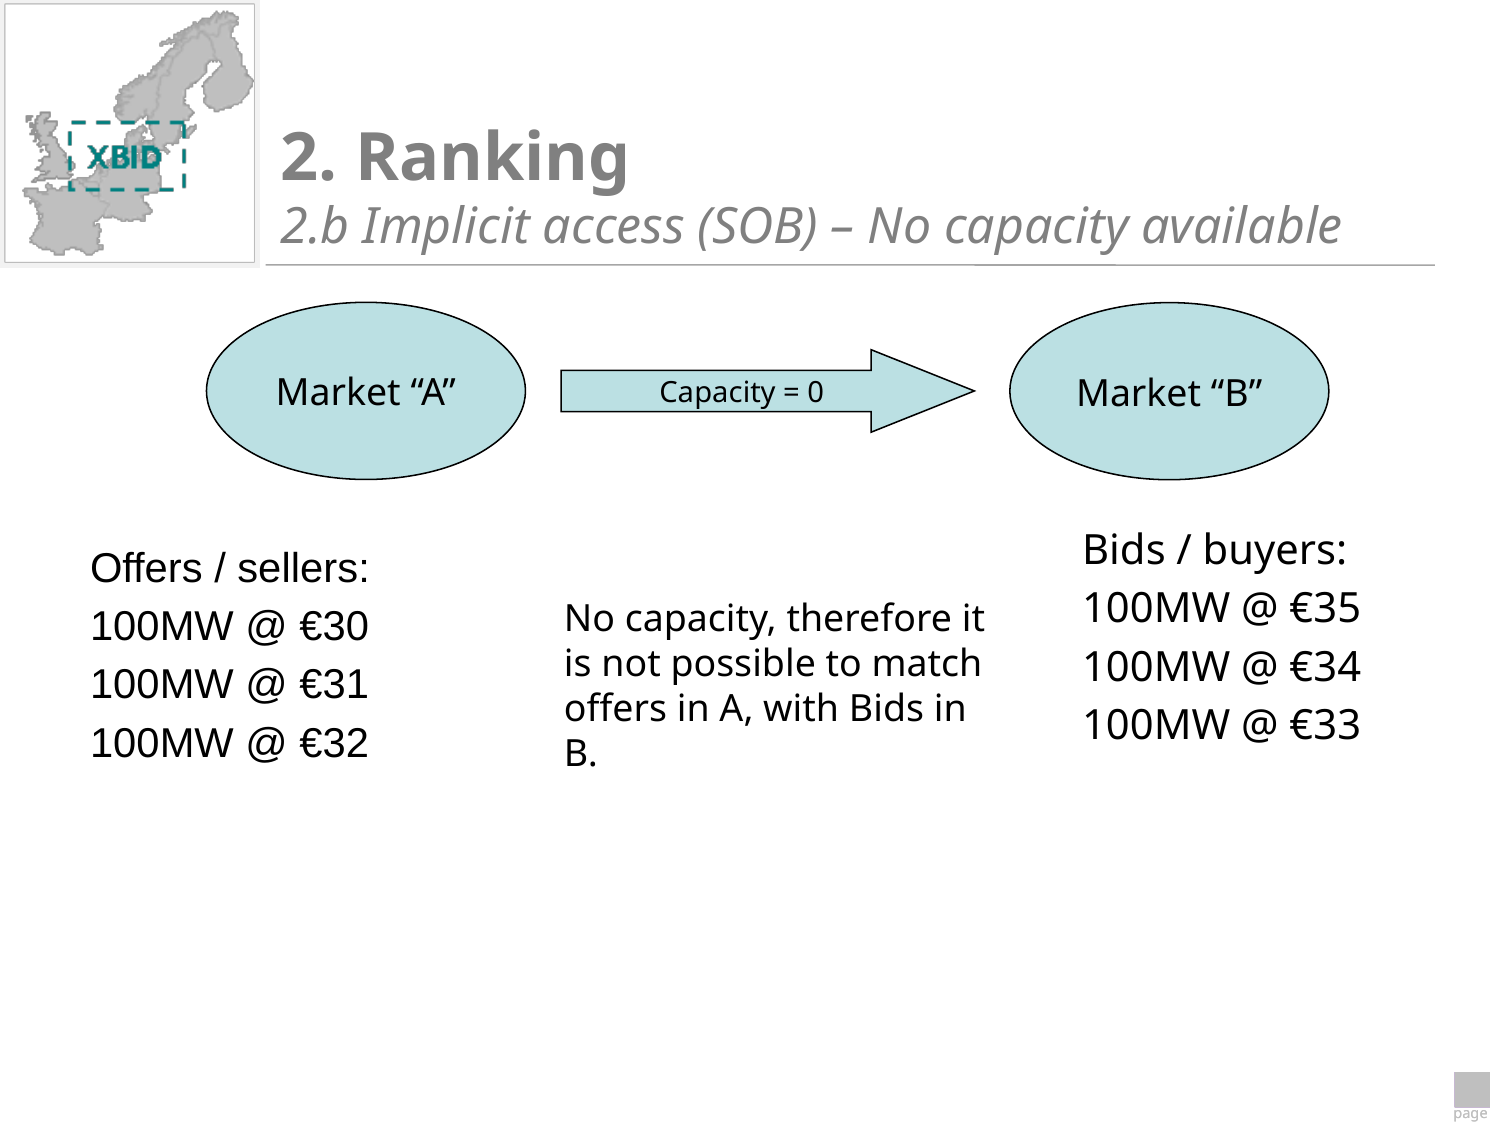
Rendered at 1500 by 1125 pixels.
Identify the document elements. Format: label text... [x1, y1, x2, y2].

text_box No capacity, therefore it is not possible to match offers in A, with Bids in B. [549, 586, 1010, 781]
title 2. Ranking 2.b Implicit access (SOB) – No capacity available [265, 101, 1500, 266]
text_box Market “A” [206, 302, 526, 480]
text_box Capacity = 0 [561, 349, 975, 433]
text_box Market “B” [1009, 302, 1329, 480]
list Offers / sellers: 100MW @ €30 100MW @ €31 100MW @ €32 [74, 532, 455, 829]
text_box Bids / buyers: 100MW @ €35 100MW @ €34 100MW @ €33 [1067, 515, 1483, 846]
picture [0, 0, 260, 268]
